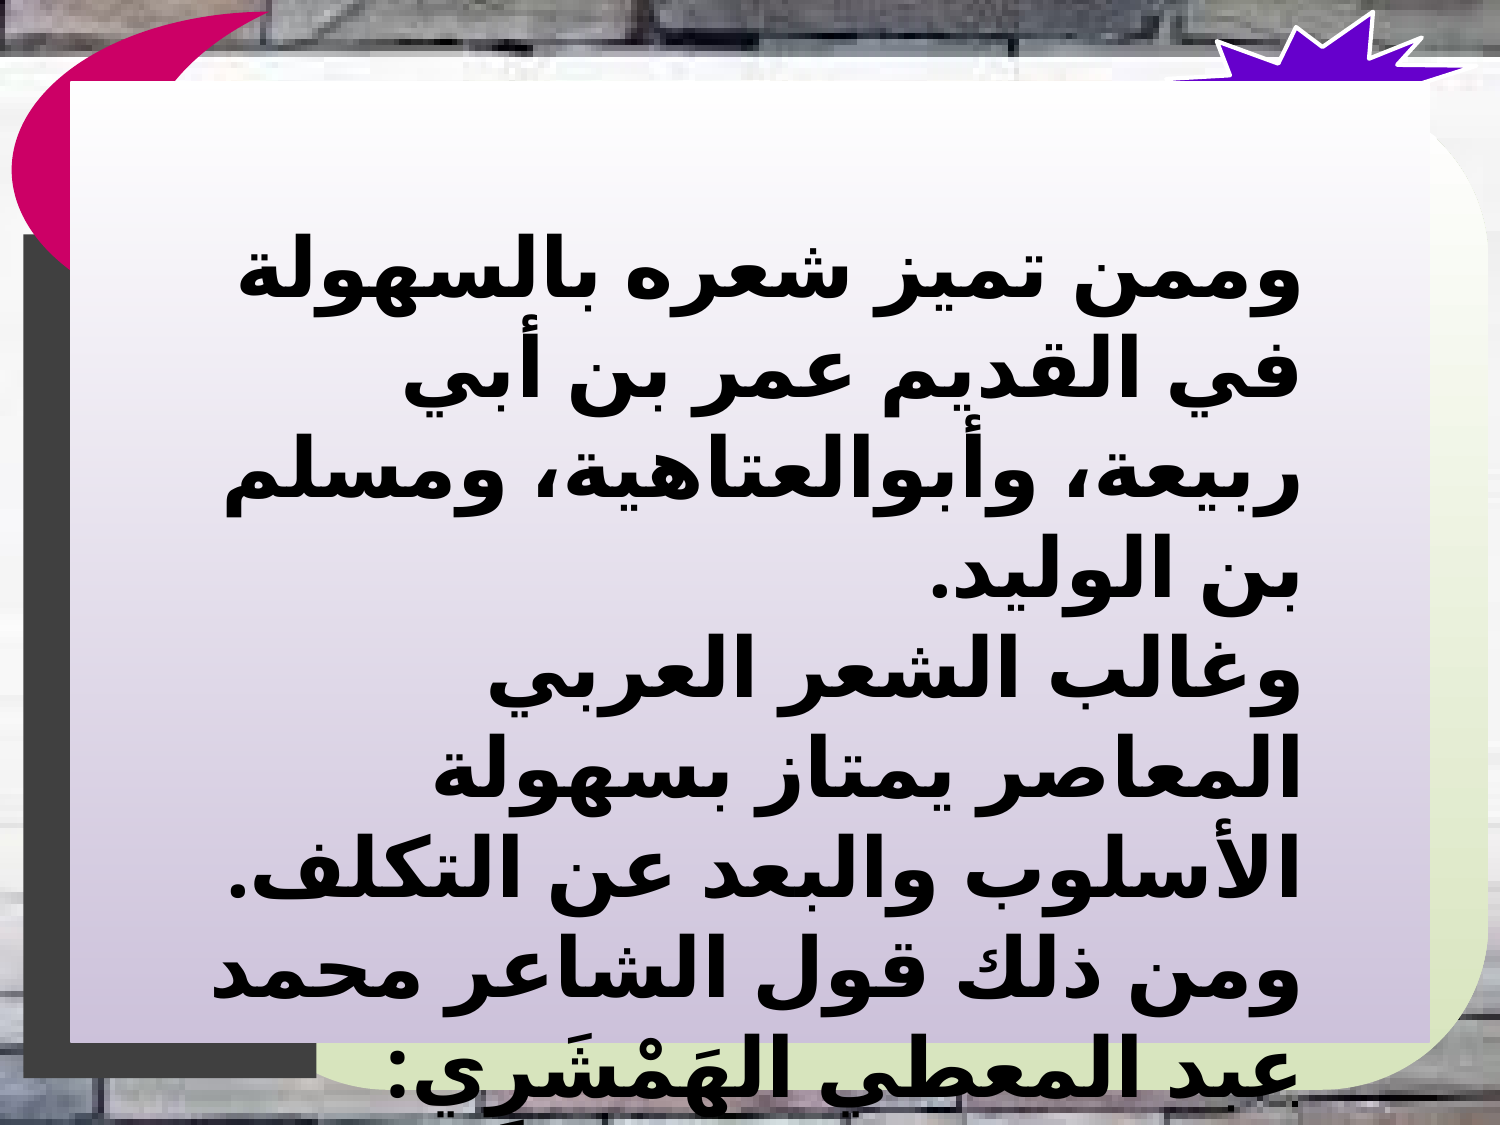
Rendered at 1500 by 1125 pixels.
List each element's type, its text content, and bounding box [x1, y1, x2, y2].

picture [0, 0, 1500, 1125]
text_box وممن تميز شعره بالسهولة في القديم عمر بن أبي ربيعة، وأبوالعتاهية، ومسلم بن الوليد. وغالب الشعر العربي المعاصر يمتاز بسهولة الأسلوب والبعد عن التكلف. ومن ذلك قول الشاعر محمد عبد المعطي الهَمْشَرِي: [194, 1096, 1320, 1122]
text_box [11, 11, 1489, 1090]
